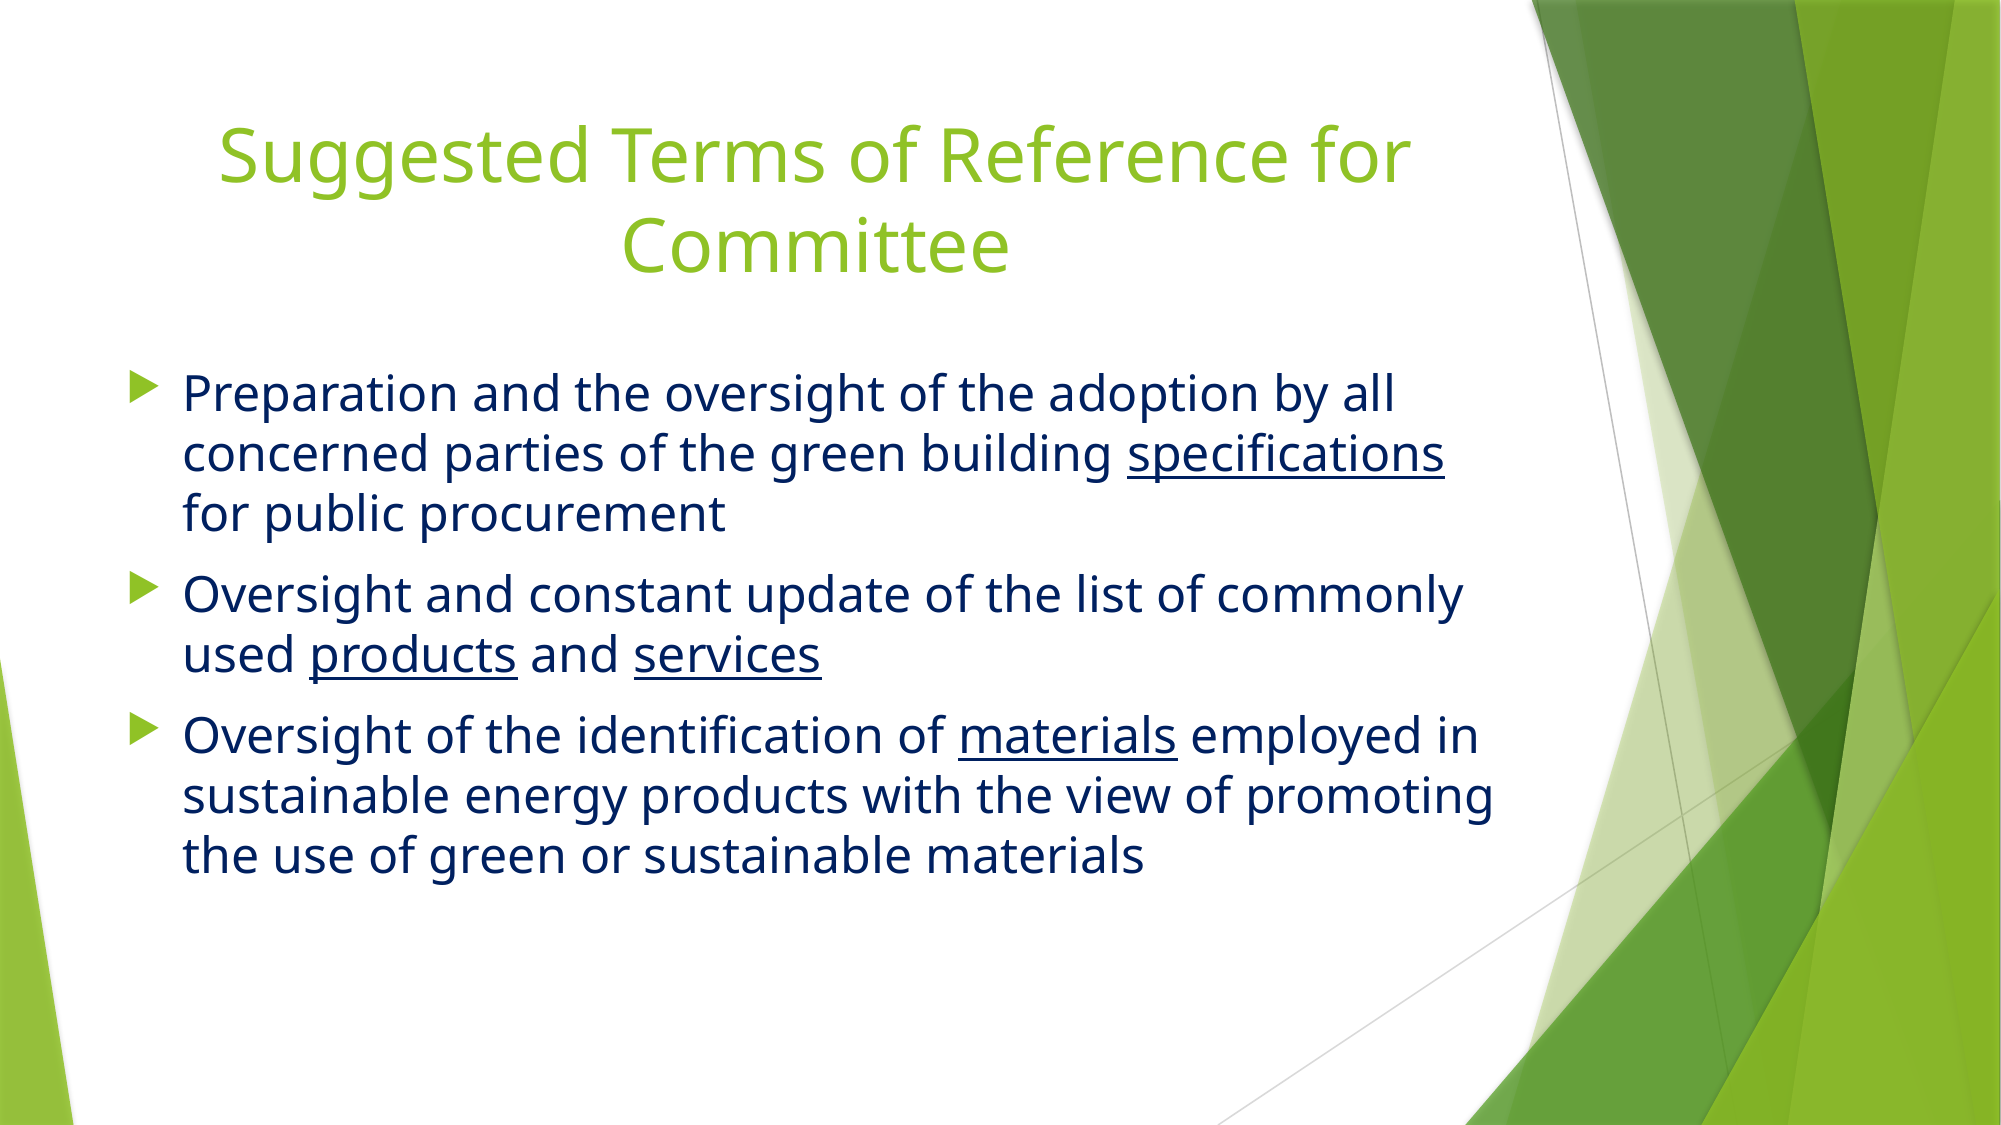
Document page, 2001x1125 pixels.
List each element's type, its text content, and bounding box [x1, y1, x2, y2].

title Suggested Terms of Reference for Committee [111, 99, 1522, 317]
list Preparation and the oversight of the adoption by all concerned parties of the green building specifications for public procurement Oversight and constant update of the list of commonly used products and services Oversight of the identification of materials employed in sustainable energy products with the view of promoting the use of green or sustainable materials [111, 354, 1522, 992]
